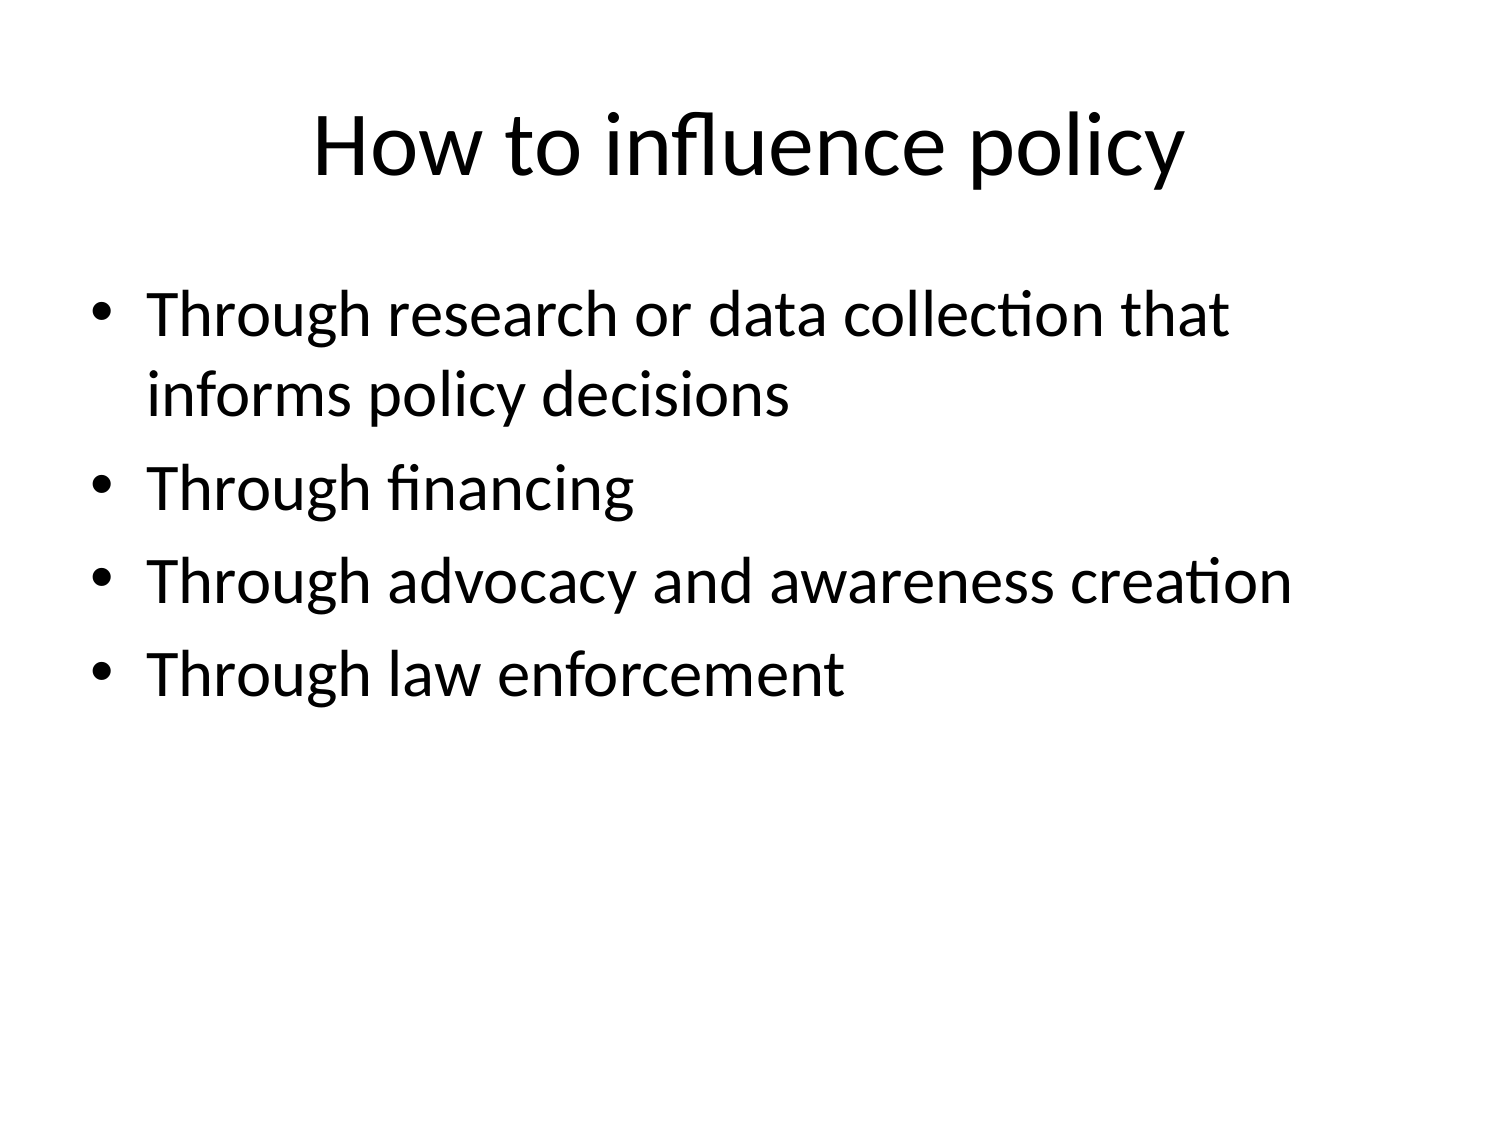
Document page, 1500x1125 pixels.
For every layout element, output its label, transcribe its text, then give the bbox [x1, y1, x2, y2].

list Through research or data collection that informs policy decisions Through financing Through advocacy and awareness creation Through law enforcement [75, 262, 1425, 1005]
title How to influence policy [75, 45, 1425, 233]
